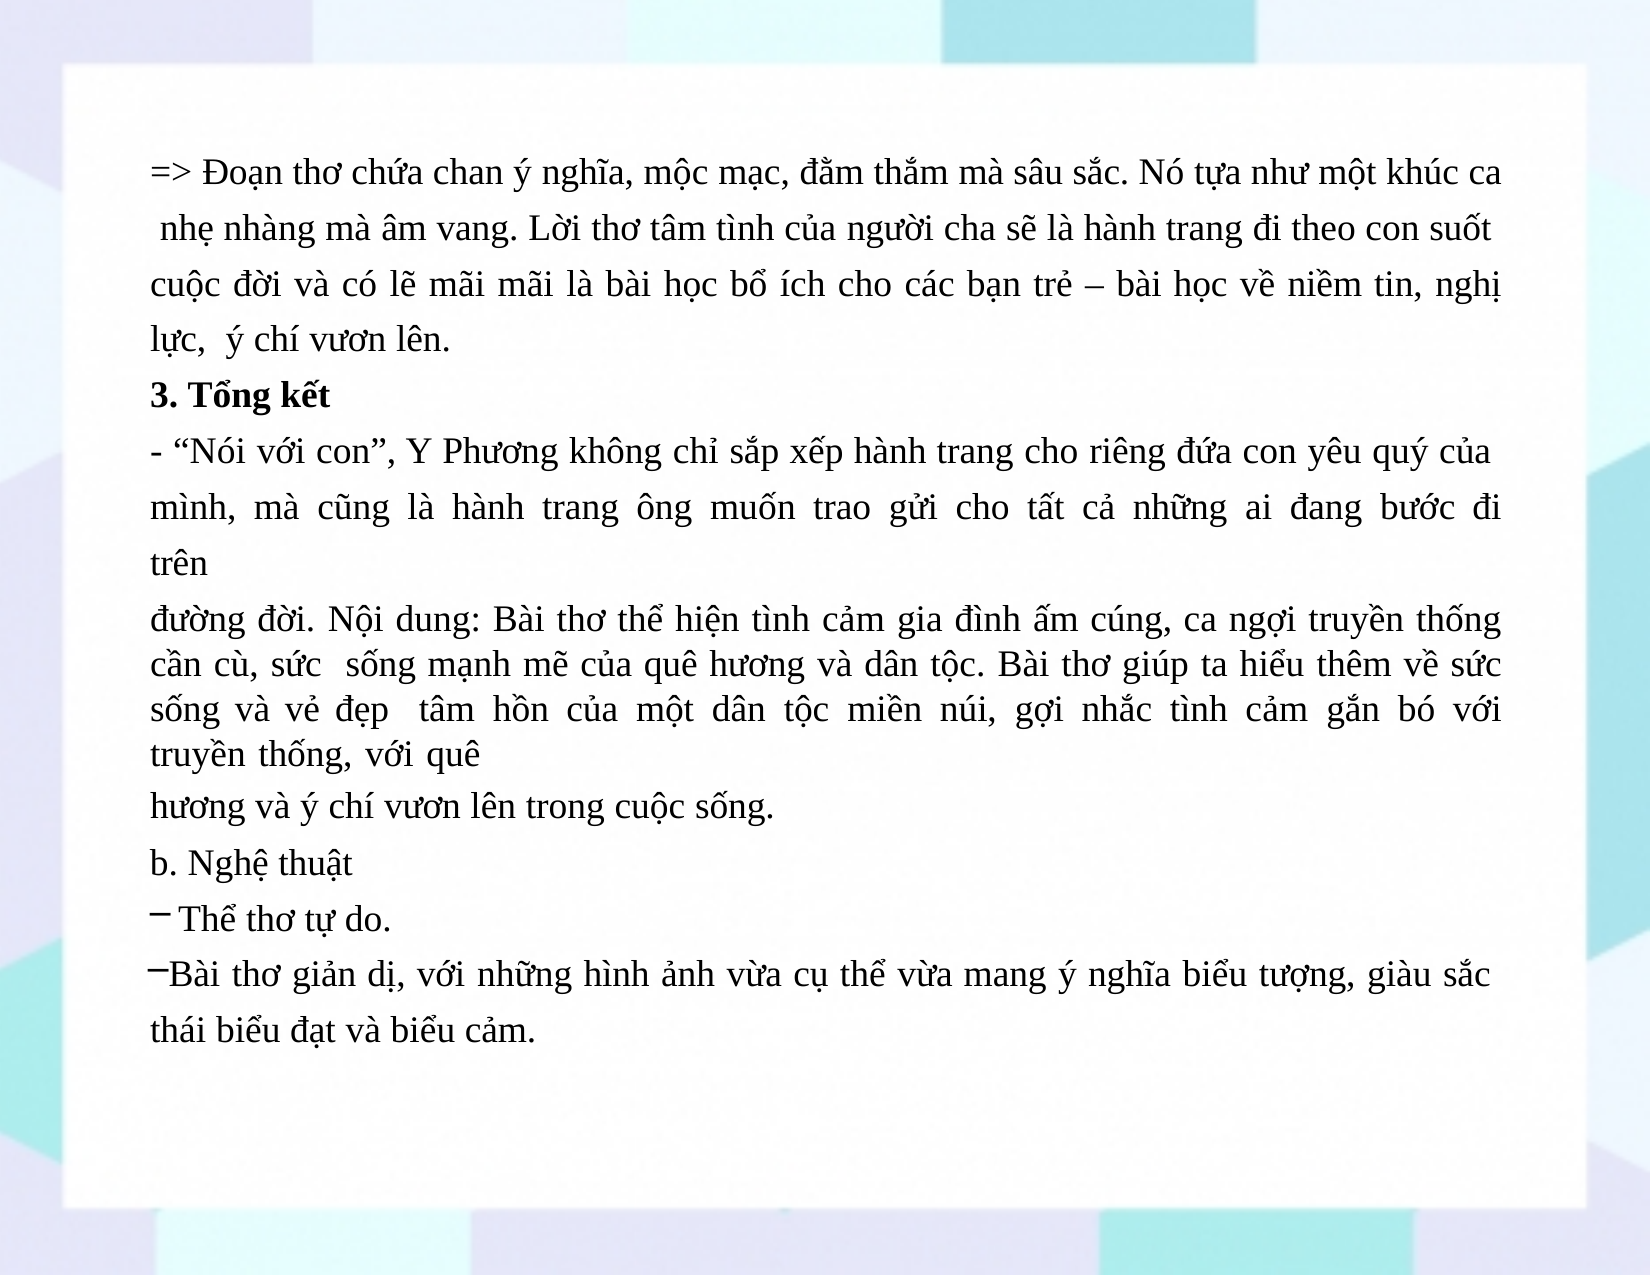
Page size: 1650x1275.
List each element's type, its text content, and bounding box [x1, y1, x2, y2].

text_box => Đoạn thơ chứa chan ý nghĩa, mộc mạc, đằm thắm mà sâu sắc. Nó tựa như một khúc ca nhẹ nhàng mà âm vang. Lời thơ tâm tình của người cha sẽ là hành trang đi theo con suốt cuộc đời và có lẽ mãi mãi là bài học bổ ích cho các bạn trẻ – bài học về niềm tin, nghị lực, ý chí vươn lên. 3. Tổng kết - “Nói với con”, Y Phương không chỉ sắp xếp hành trang cho riêng đứa con yêu quý của mình, mà cũng là hành trang ông muốn trao gửi cho tất cả những ai đang bước đi trên đường đời. Nội dung: Bài thơ thể hiện tình cảm gia đình ấm cúng, ca ngợi truyền thống cần cù, sức sống mạnh mẽ của quê hương và dân tộc. Bài thơ giúp ta hiểu thêm về sức sống và vẻ đẹp tâm hồn của một dân tộc miền núi, gợi nhắc tình cảm gắn bó với truyền thống, với quê hương và ý chí vươn lên trong cuộc sống. Nghệ thuật Thể thơ tự do. Bài thơ giản dị, với những hình ảnh vừa cụ thể vừa mang ý nghĩa biểu tượng, giàu sắc thái biểu đạt và biểu cảm. [147, 134, 1503, 1051]
picture [0, 0, 1650, 1275]
